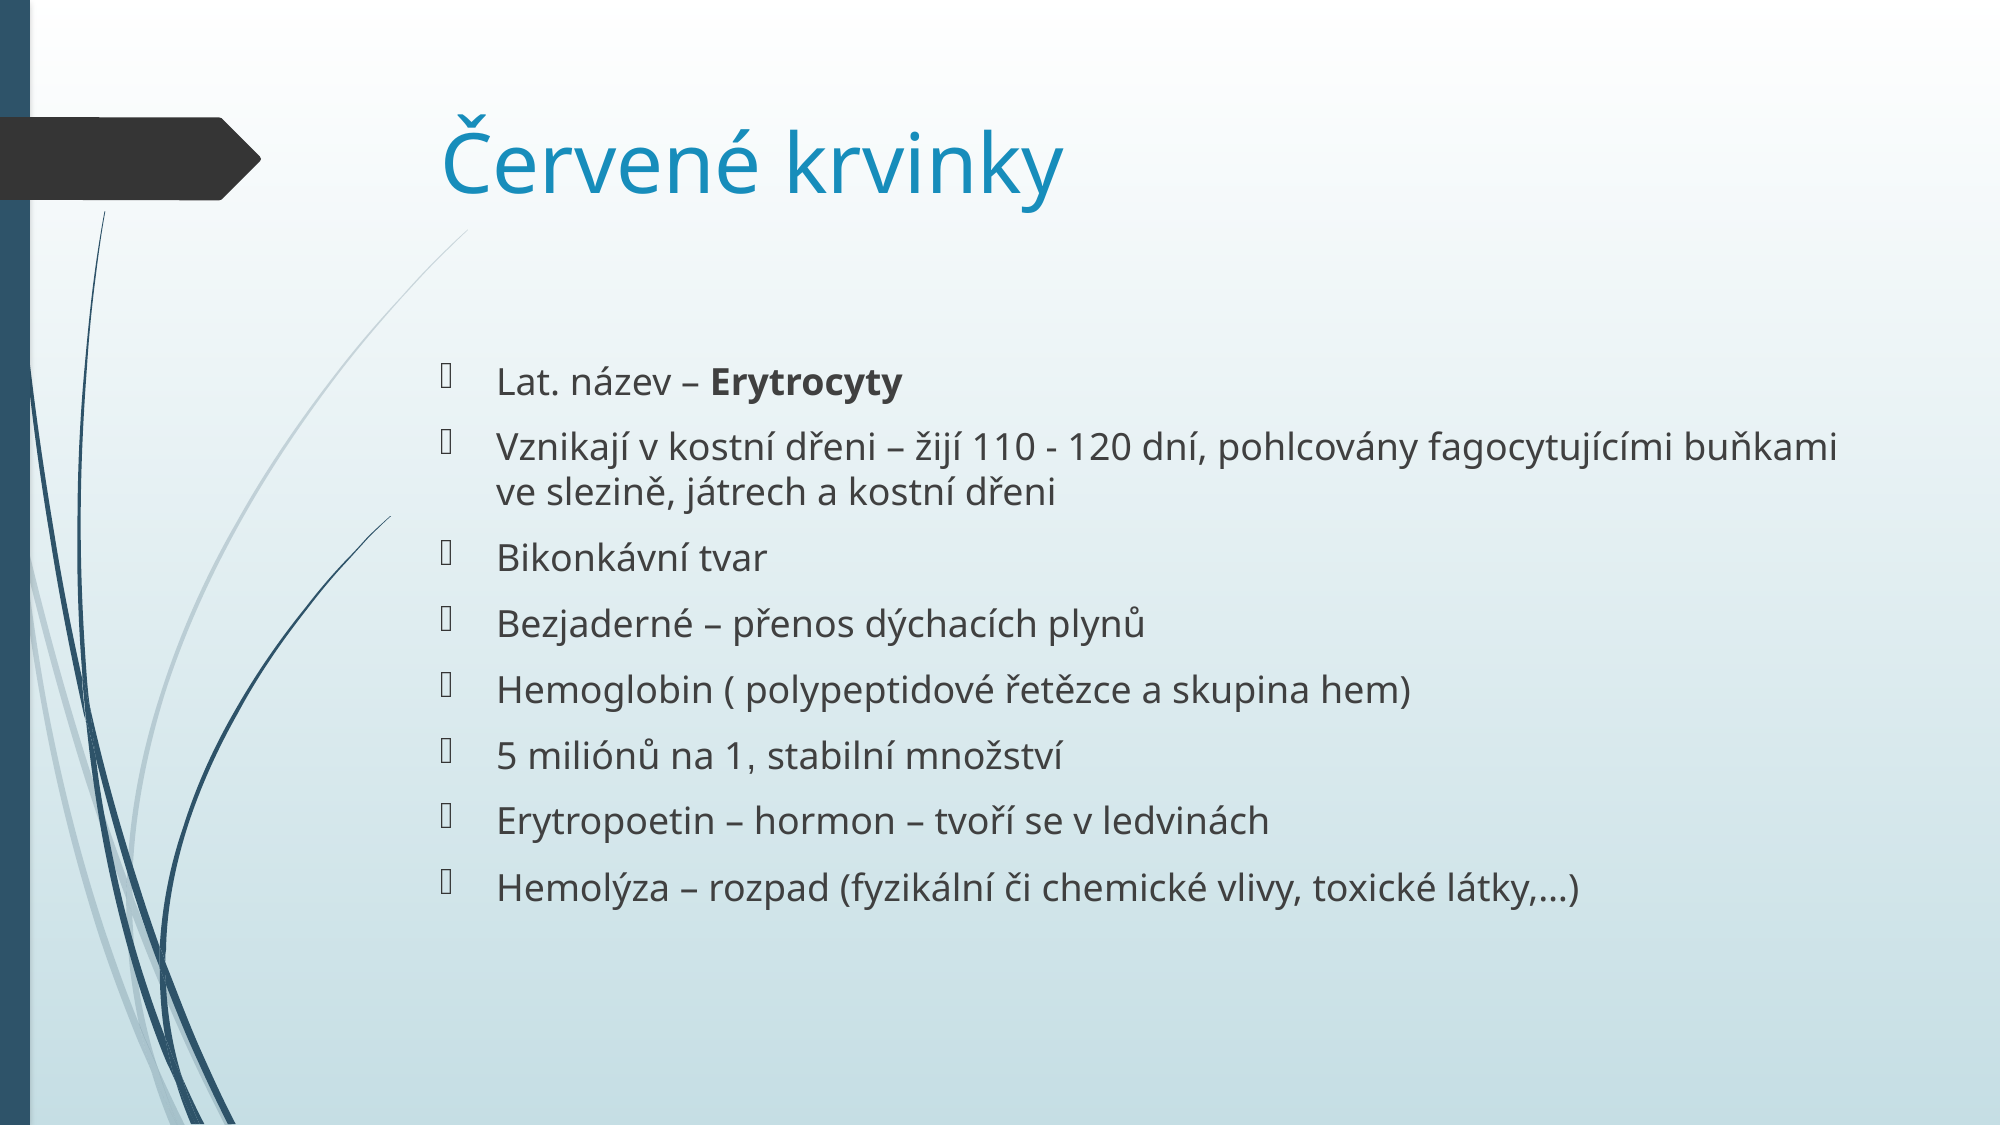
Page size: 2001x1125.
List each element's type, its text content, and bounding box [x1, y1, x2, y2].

title Červené krvinky [425, 102, 1888, 313]
